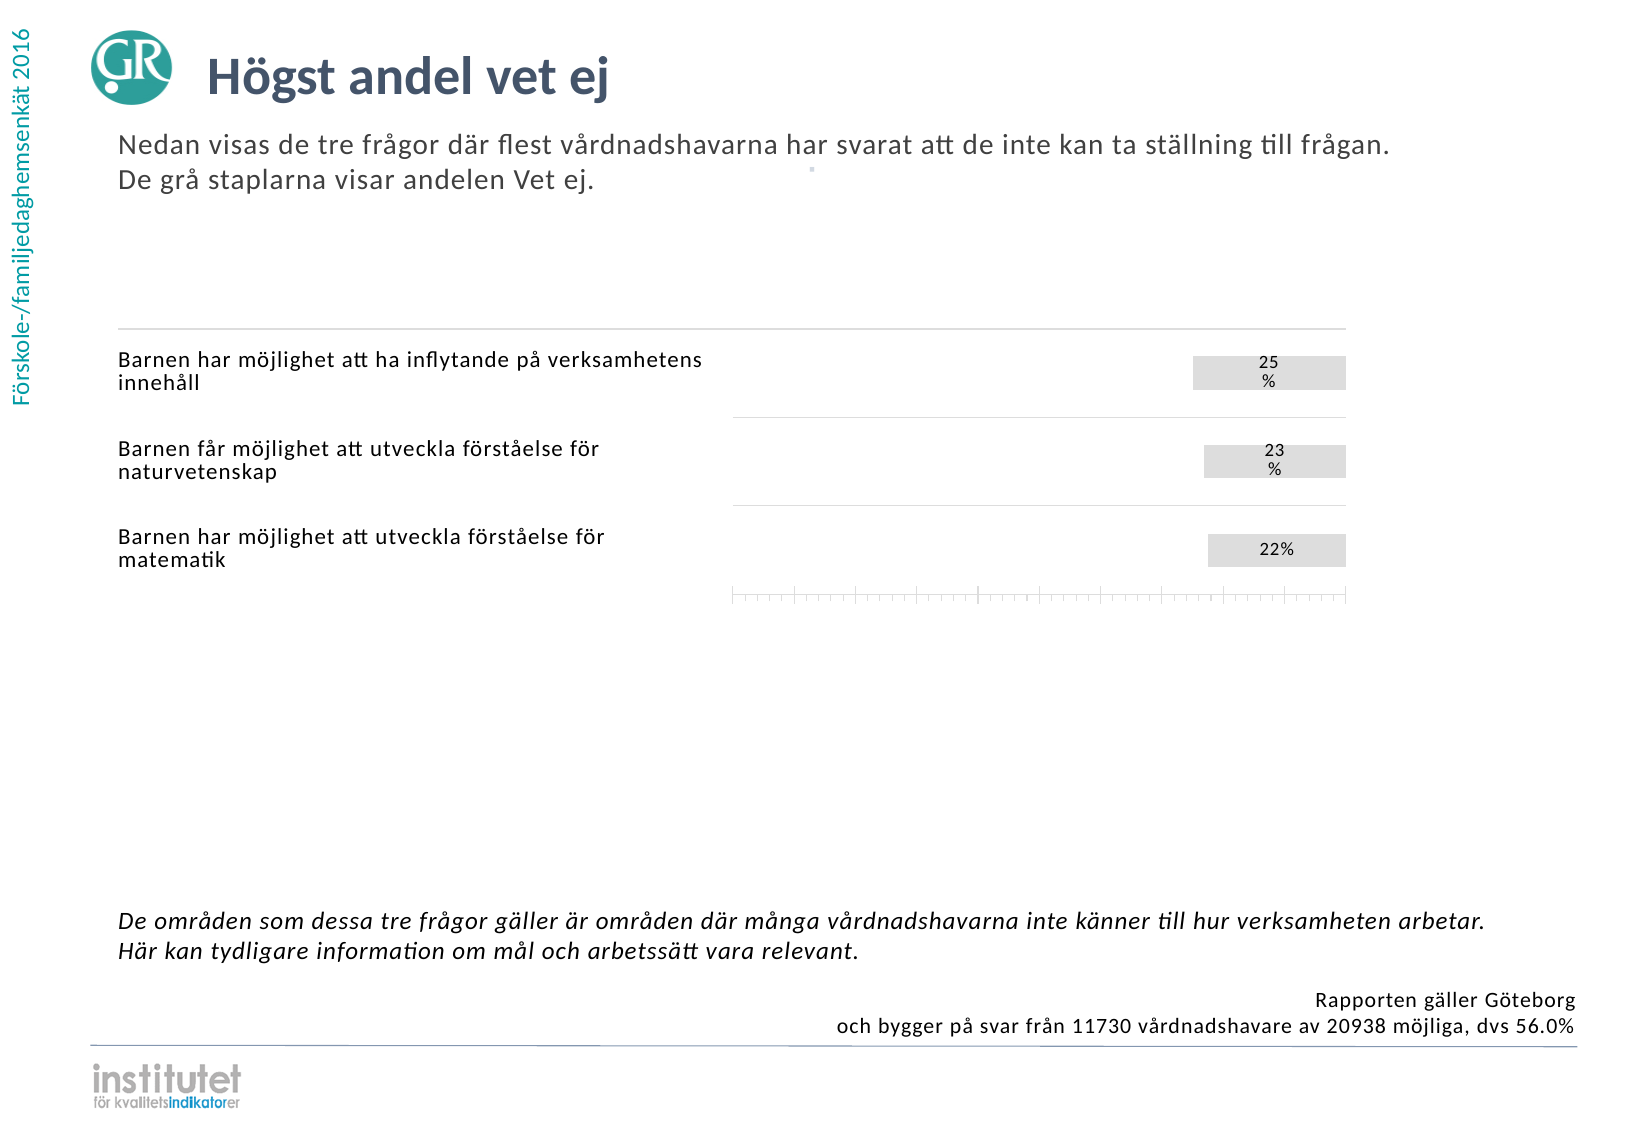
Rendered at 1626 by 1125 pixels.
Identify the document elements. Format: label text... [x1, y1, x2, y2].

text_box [207, 40, 1460, 126]
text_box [118, 240, 1347, 956]
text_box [118, 1047, 1506, 1052]
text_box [118, 904, 1506, 1045]
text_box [17, 1043, 1578, 1109]
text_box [118, 153, 1506, 213]
text_box Nedan visas de tre frågor där flest vårdnadshavarna har svarat att de inte kan ta ställning till frågan. De grå staplarna visar andelen Vet ej. [118, 125, 1537, 277]
